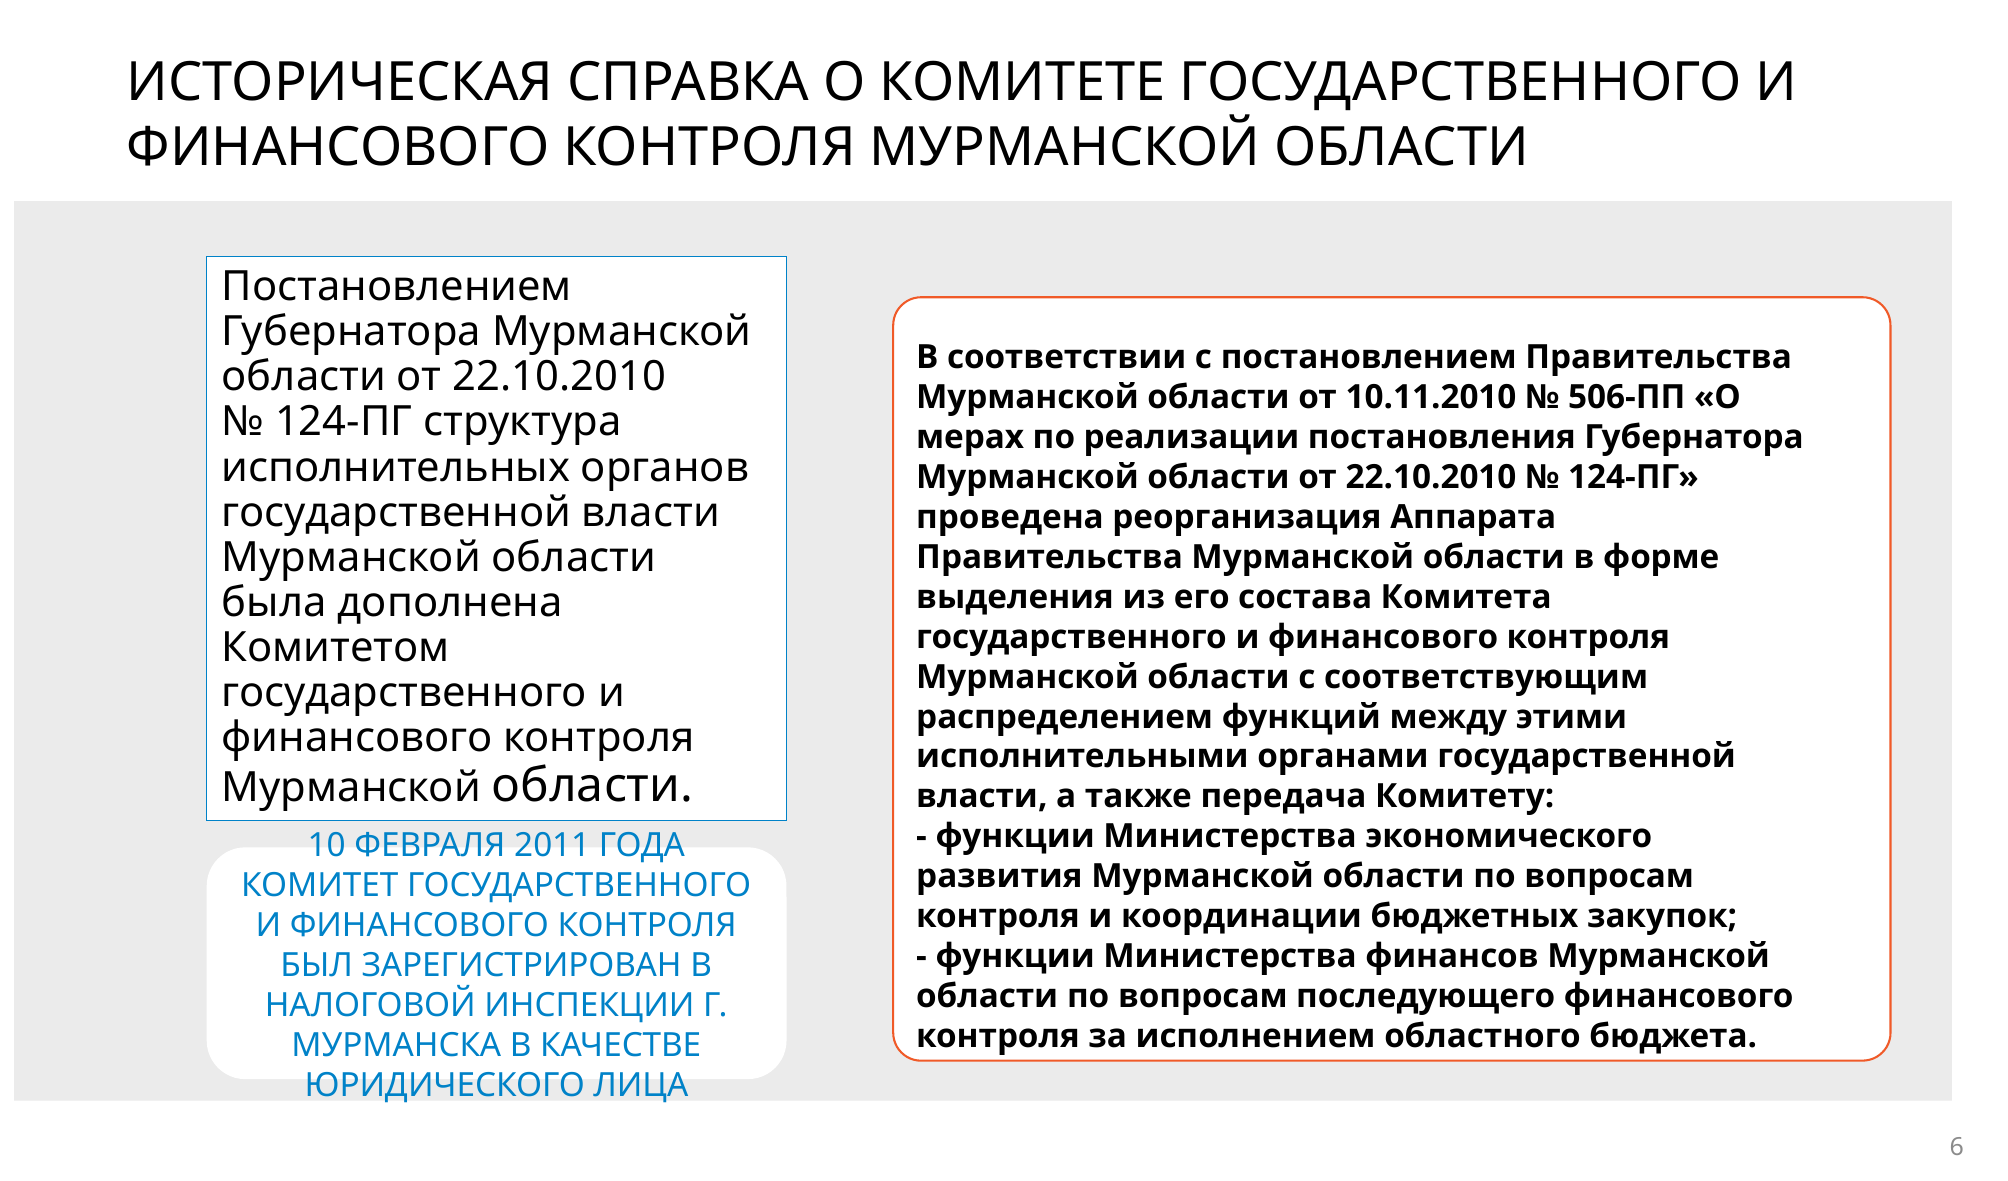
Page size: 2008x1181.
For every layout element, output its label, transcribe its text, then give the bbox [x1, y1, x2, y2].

list Постановлением Губернатора Мурманской области от 22.10.2010 № 124-ПГ структура исполнительных органов государственной власти Мурманской области была дополнена Комитетом государственного и финансового контроля Мурманской области. [206, 255, 788, 822]
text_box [893, 297, 1891, 1061]
title ИСТОРИЧЕСКАЯ СПРАВКА О КОМИТЕТЕ ГОСУДАРСТВЕННОГО И ФИНАНСОВОГО КОНТРОЛЯ МУРМАНСКОЙ ОБЛАСТИ [113, 5, 1846, 217]
text_box [13, 200, 1953, 1102]
slide_number 6 [1527, 1116, 1979, 1180]
text_box 10 ФЕВРАЛЯ 2011 ГОДА КОМИТЕТ ГОСУДАРСТВЕННОГО И ФИНАНСОВОГО КОНТРОЛЯ БЫЛ ЗАРЕГИСТРИРОВАН В НАЛОГОВОЙ ИНСПЕКЦИИ Г. МУРМАНСКА В КАЧЕСТВЕ ЮРИДИЧЕСКОГО ЛИЦА [205, 846, 788, 1081]
